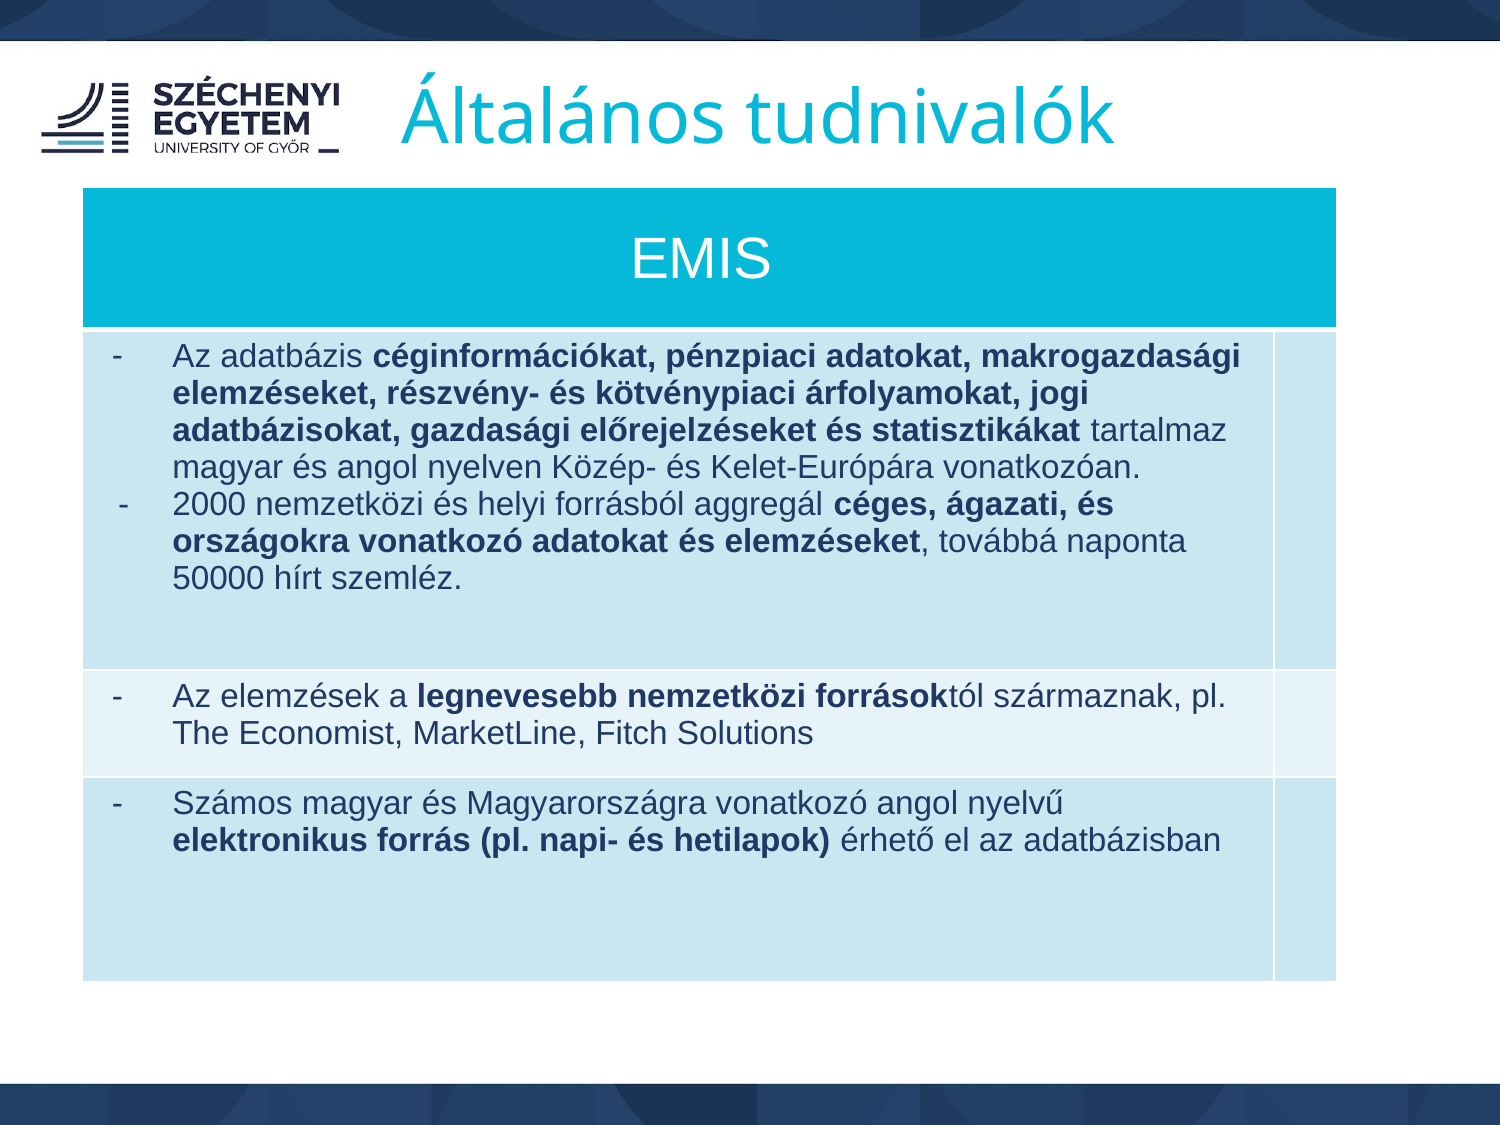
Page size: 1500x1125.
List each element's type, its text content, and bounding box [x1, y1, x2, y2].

table_cell Számos magyar és Magyarországra vonatkozó angol nyelvű elektronikus forrás (pl. napi- és hetilapok) érhető el az adatbázisban [83, 778, 1273, 981]
text_box Általános tudnivalók [386, 70, 1307, 162]
table_cell [1275, 778, 1336, 981]
table_header EMIS [83, 188, 1336, 327]
table_cell Az elemzések a legnevesebb nemzetközi forrásoktól származnak, pl. The Economist, MarketLine, Fitch Solutions [83, 671, 1273, 776]
table_cell [1275, 332, 1336, 669]
table_cell Az adatbázis céginformációkat, pénzpiaci adatokat, makrogazdasági elemzéseket, részvény- és kötvénypiaci árfolyamokat, jogi adatbázisokat, gazdasági előrejelzéseket és statisztikákat tartalmaz magyar és angol nyelven Közép- és Kelet-Európára vonatkozóan. 2000 nemzetközi és helyi forrásból aggregál céges, ágazati, és országokra vonatkozó adatokat és elemzéseket, továbbá naponta 50000 hírt szemléz. [83, 332, 1273, 669]
picture [0, 0, 1500, 1125]
table_cell [1275, 671, 1336, 776]
